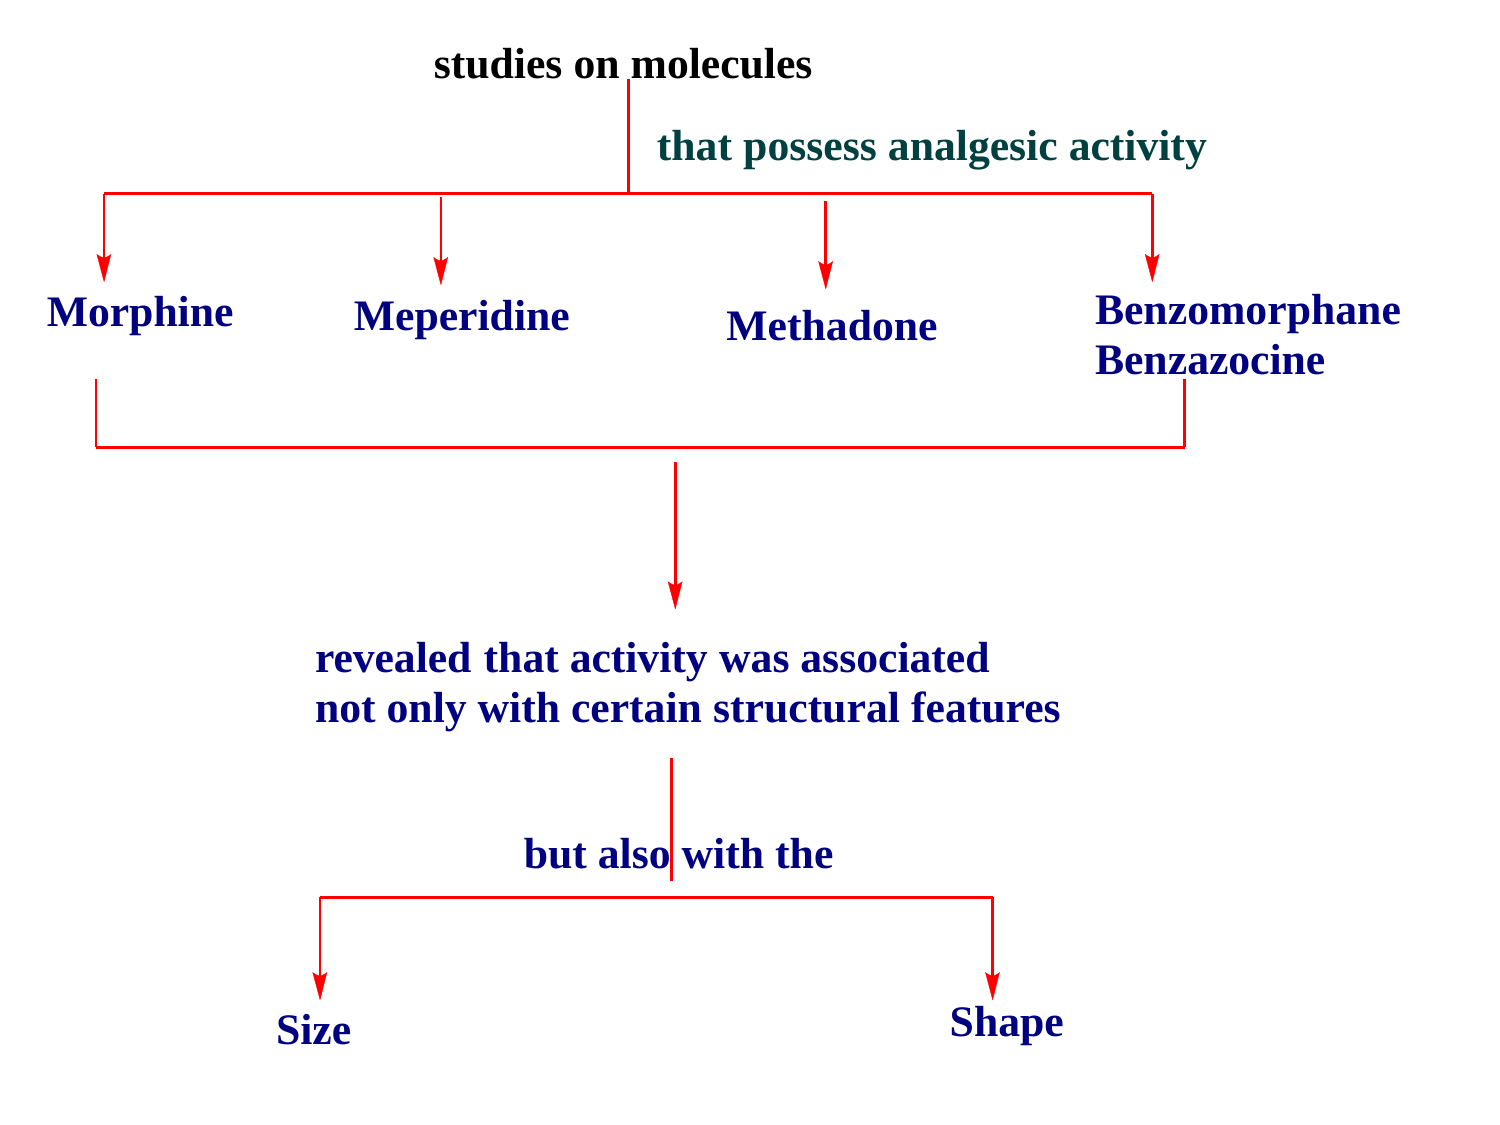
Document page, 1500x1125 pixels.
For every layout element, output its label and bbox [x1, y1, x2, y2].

text_box [40, 30, 1406, 1058]
